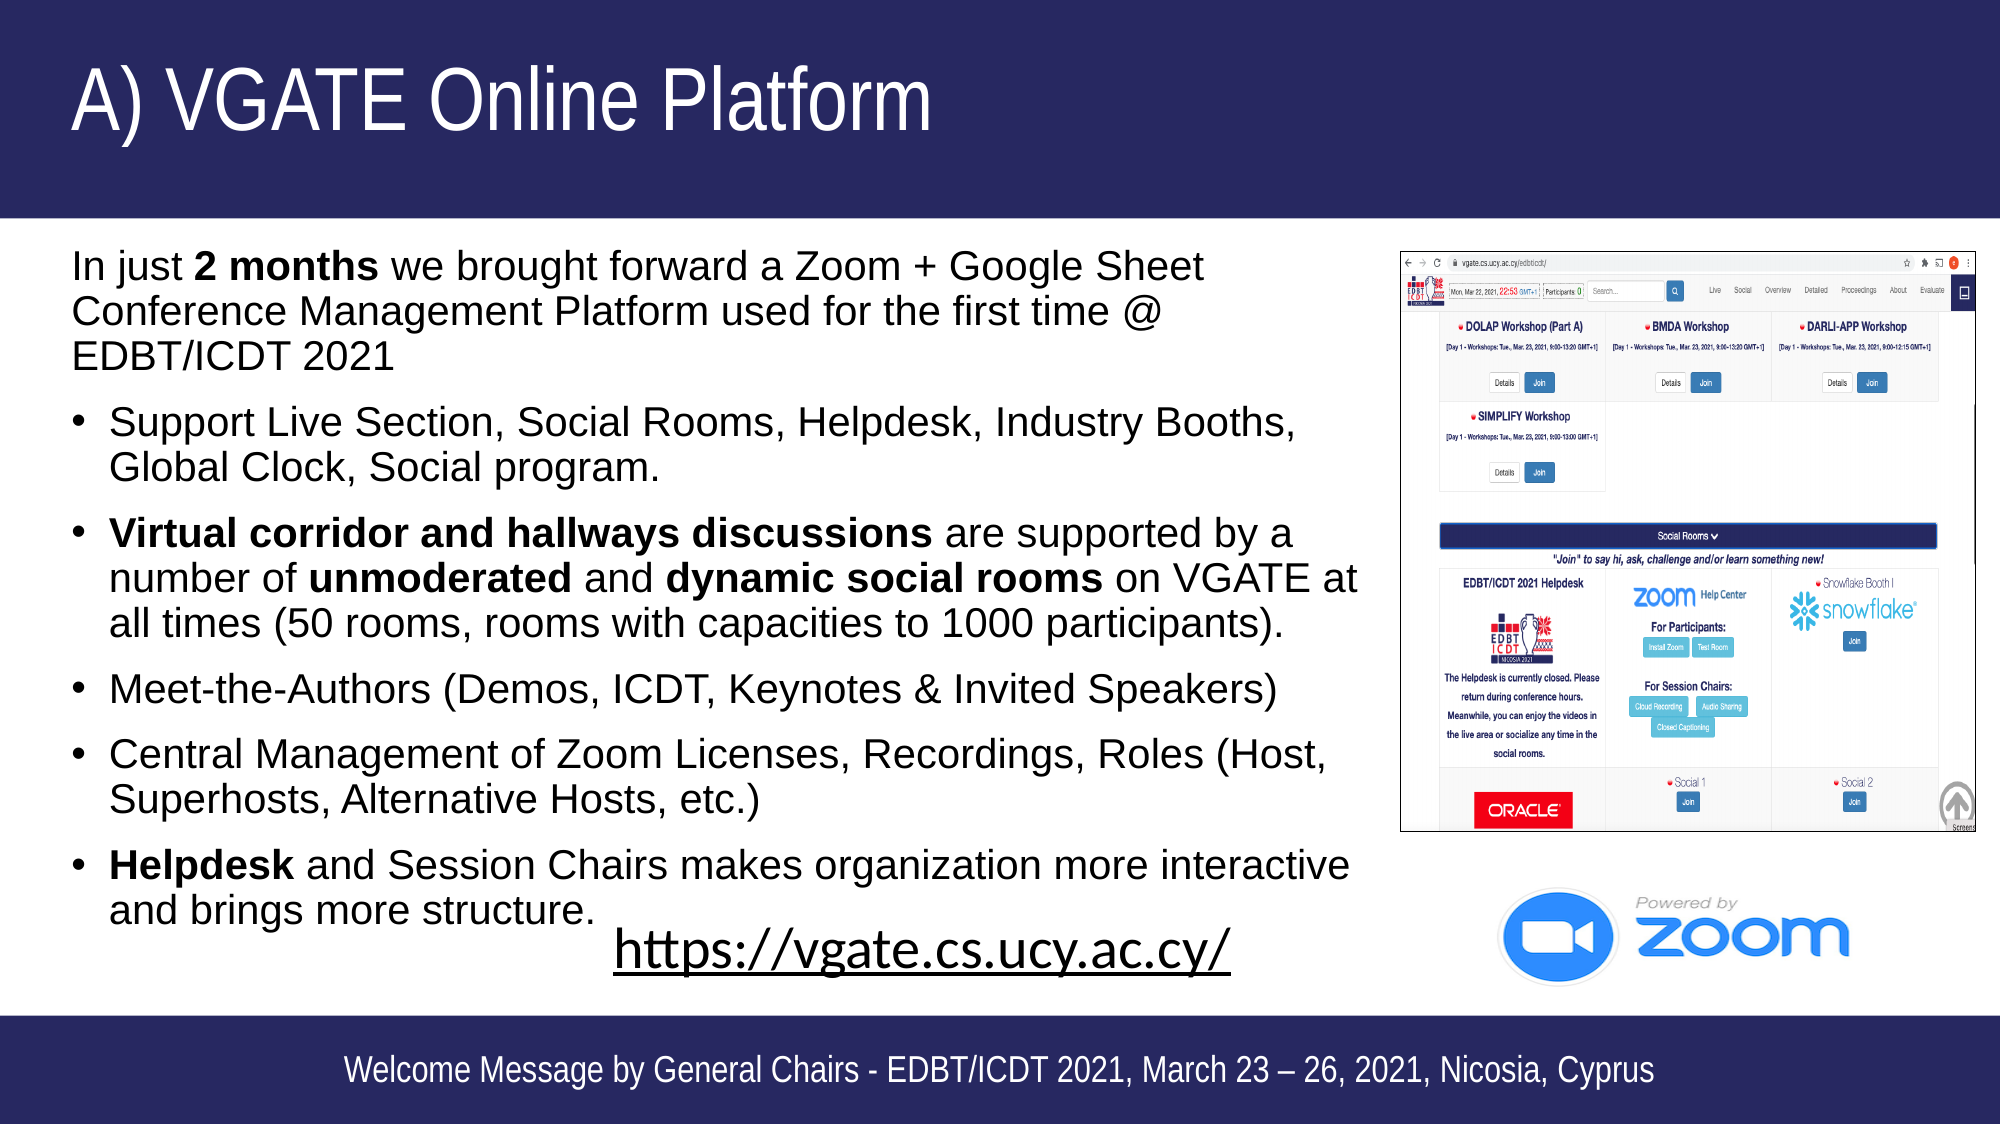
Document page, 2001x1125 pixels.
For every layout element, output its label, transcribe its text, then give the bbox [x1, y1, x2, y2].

text_box [999, 562, 1050, 613]
text_box https://vgate.cs.ucy.ac.cy/ [598, 902, 1260, 988]
picture [1400, 251, 1976, 832]
list In just 2 months we brought forward a Zoom + Google Sheet Conference Management Platform used for the first time @ EDBT/ICDT 2021 Support Live Section, Social Rooms, Helpdesk, Industry Booths, Global Clock, Social program. Virtual corridor and hallways discussions are supported by a number of unmoderated and dynamic social rooms on VGATE at all times (50 rooms, rooms with capacities to 1000 participants). Meet-the-Authors (Demos, ICDT, Keynotes & Invited Speakers) Central Management of Zoom Licenses, Recordings, Roles (Host, Superhosts, Alternative Hosts, etc.) Helpdesk and Session Chairs makes organization more interactive and brings more structure. [56, 237, 1374, 999]
title A) VGATE Online Platform [56, 30, 1969, 173]
slide_number 4 [1412, 1042, 1863, 1103]
picture [1491, 845, 1861, 1014]
